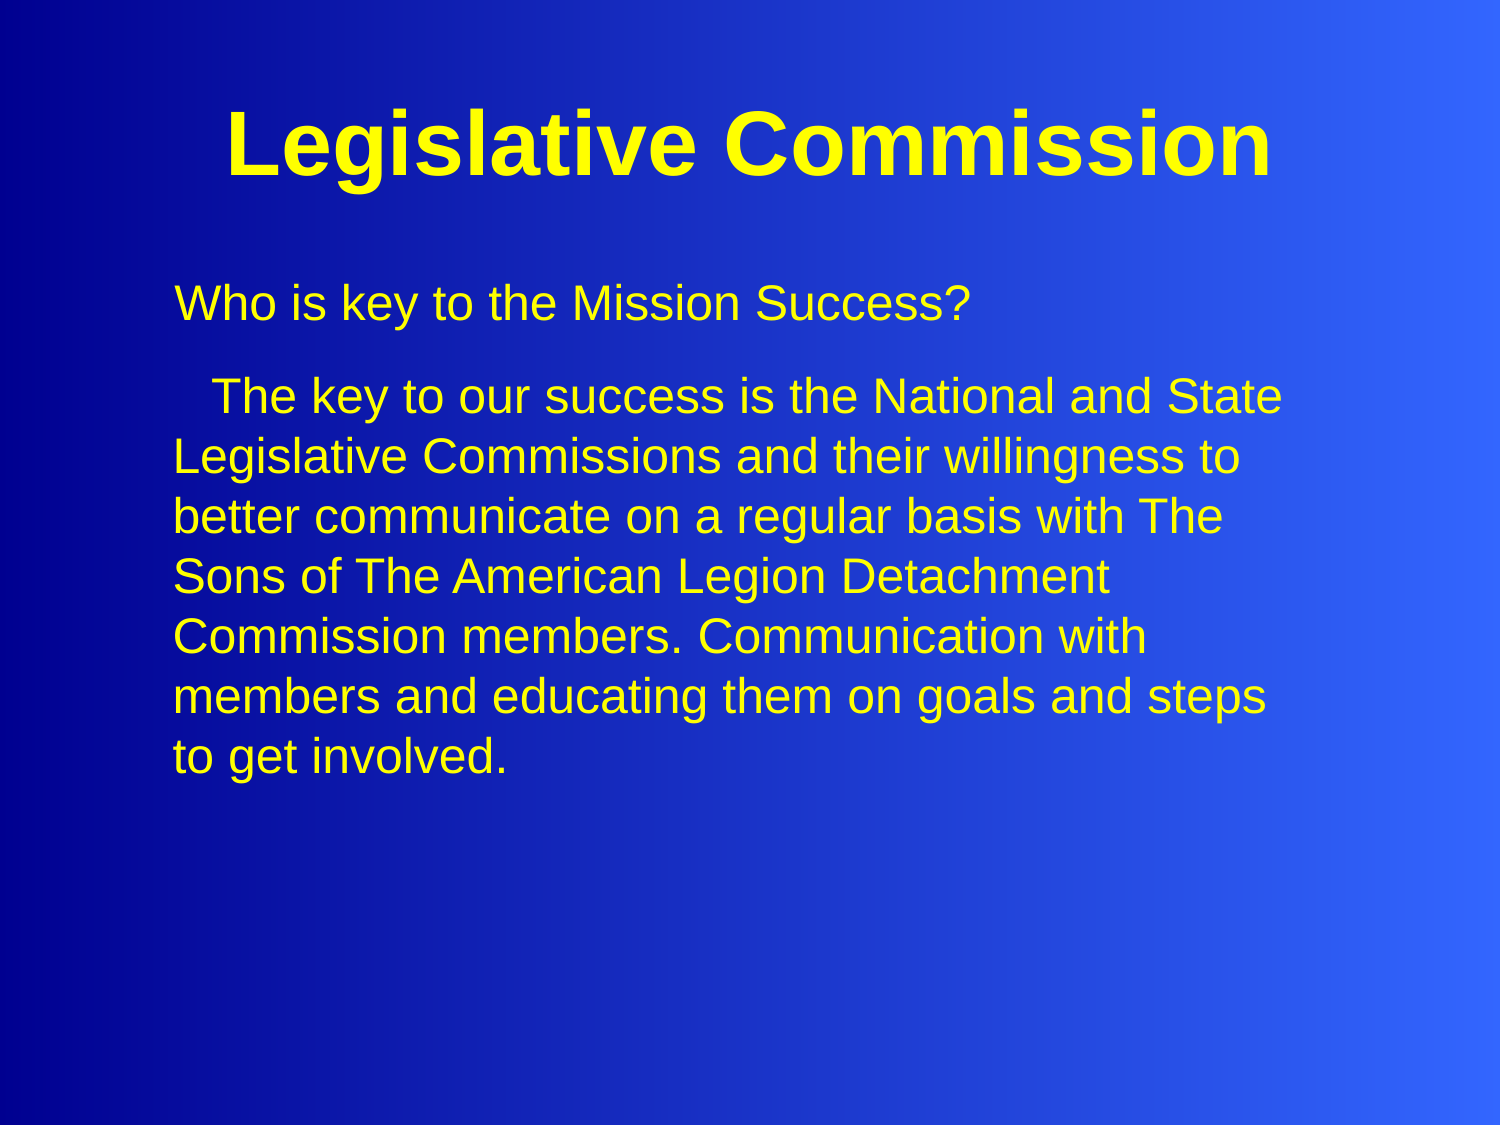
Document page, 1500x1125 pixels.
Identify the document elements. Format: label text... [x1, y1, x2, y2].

list Who is key to the Mission Success? The key to our success is the National and State Legislative Commissions and their willingness to better communicate on a regular basis with The Sons of The American Legion Detachment Commission members. Communication with members and educating them on goals and steps to get involved. [157, 262, 1313, 1005]
title Legislative Commission [75, 45, 1425, 233]
